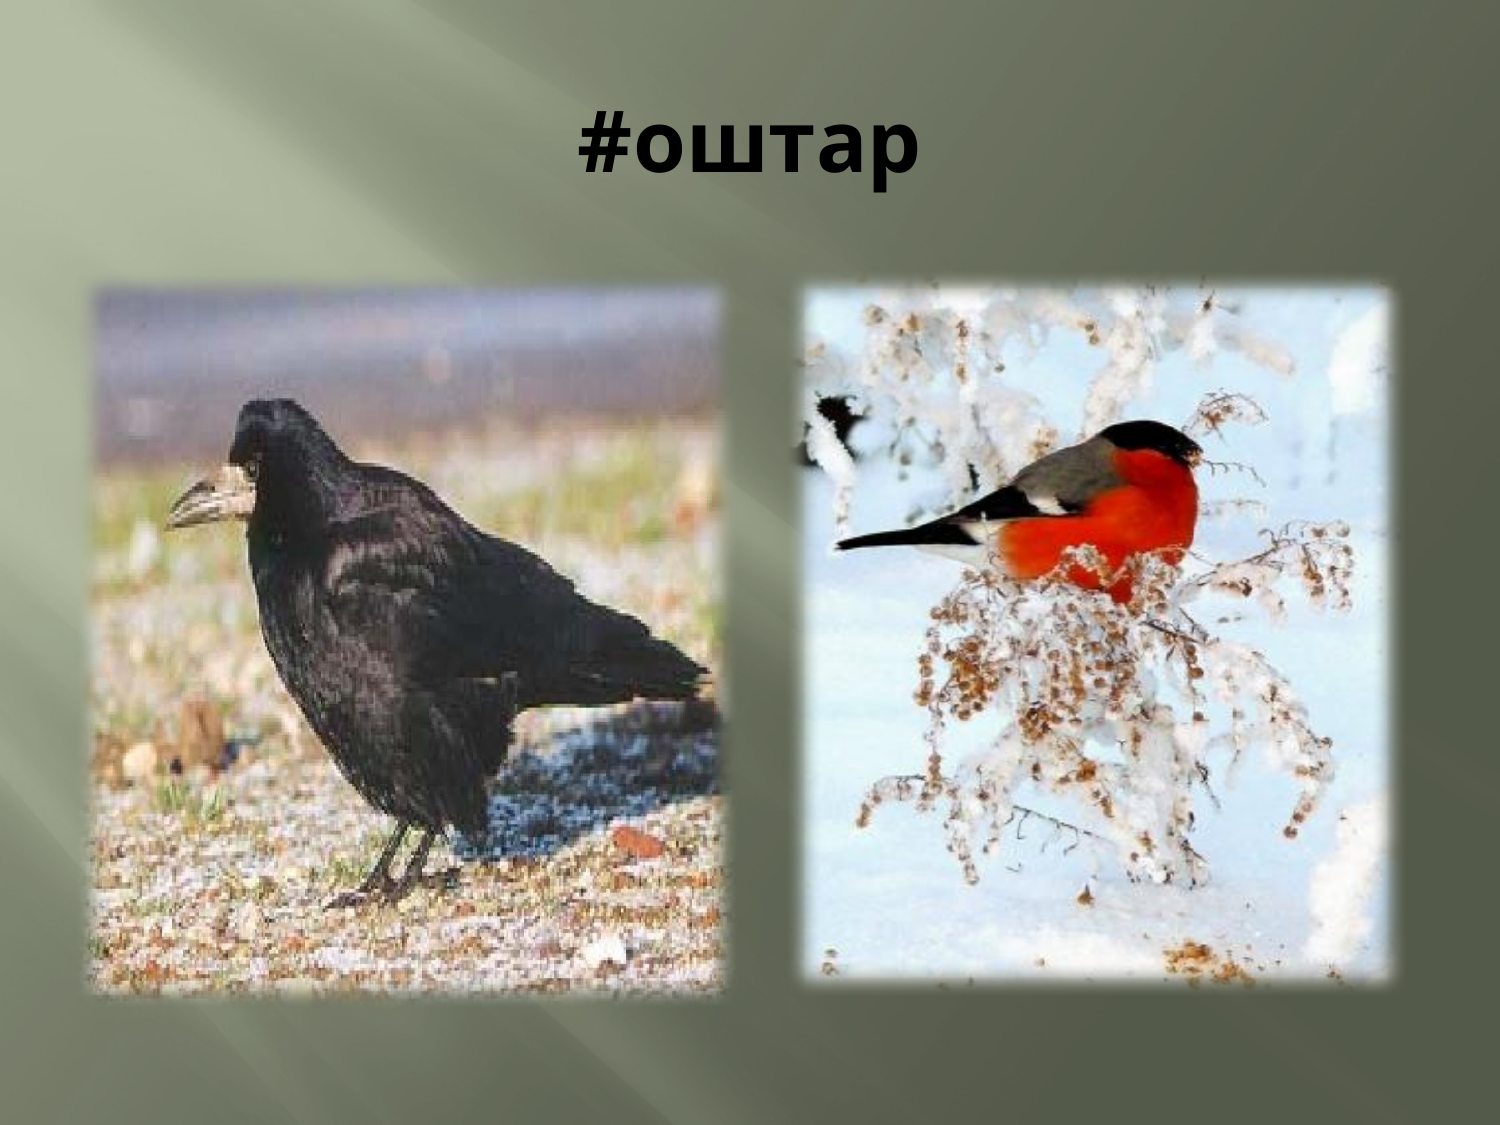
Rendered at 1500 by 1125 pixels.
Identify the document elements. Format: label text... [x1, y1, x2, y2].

title #оштар [75, 45, 1425, 233]
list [784, 269, 1407, 997]
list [74, 269, 738, 1008]
